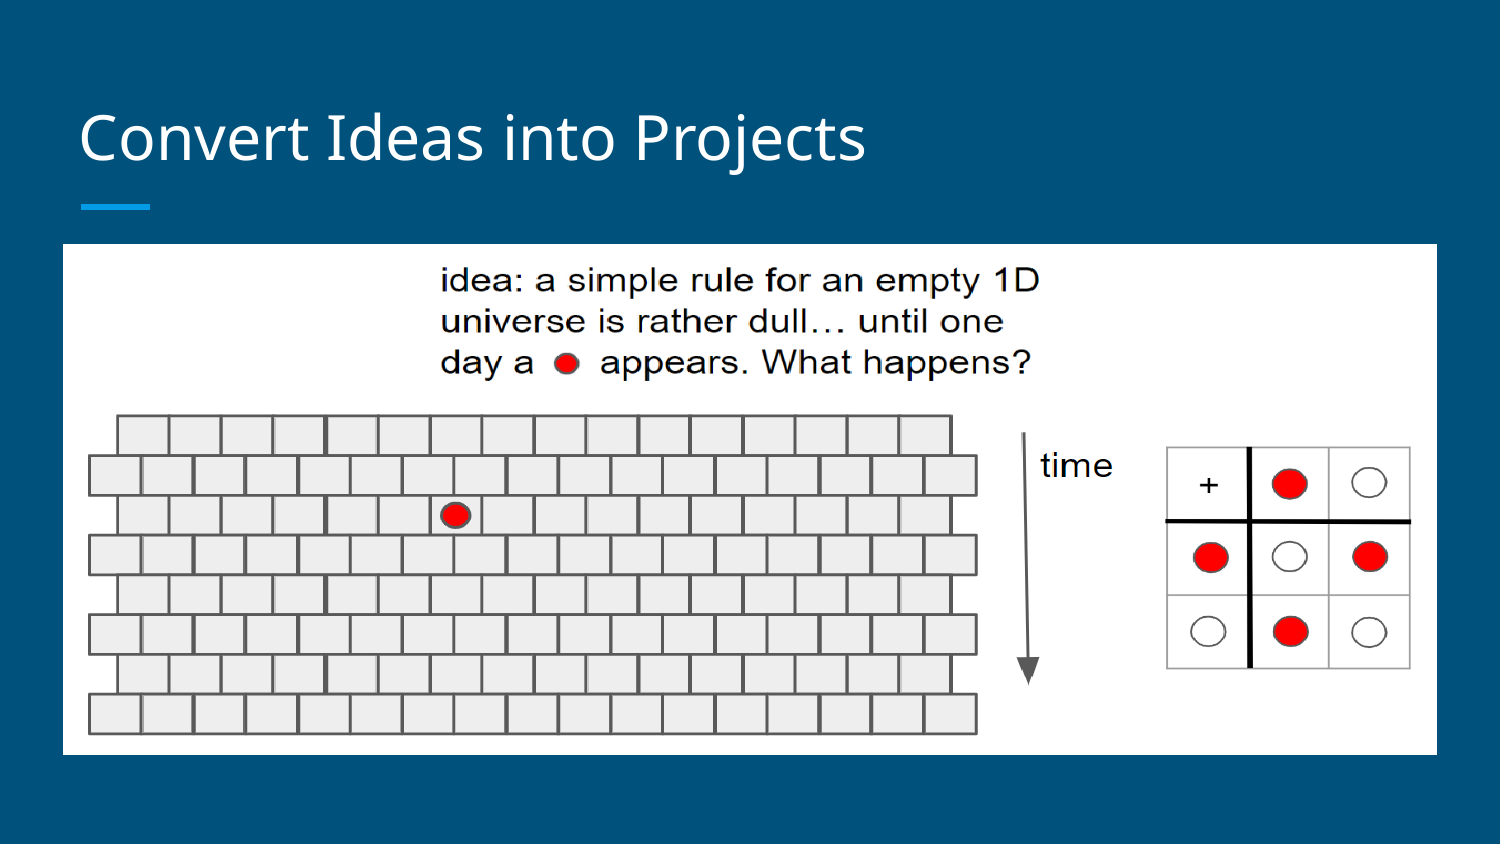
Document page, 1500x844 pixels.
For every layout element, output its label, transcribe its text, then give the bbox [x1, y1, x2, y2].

picture [64, 245, 1436, 754]
title Convert Ideas into Projects [63, 75, 1437, 188]
